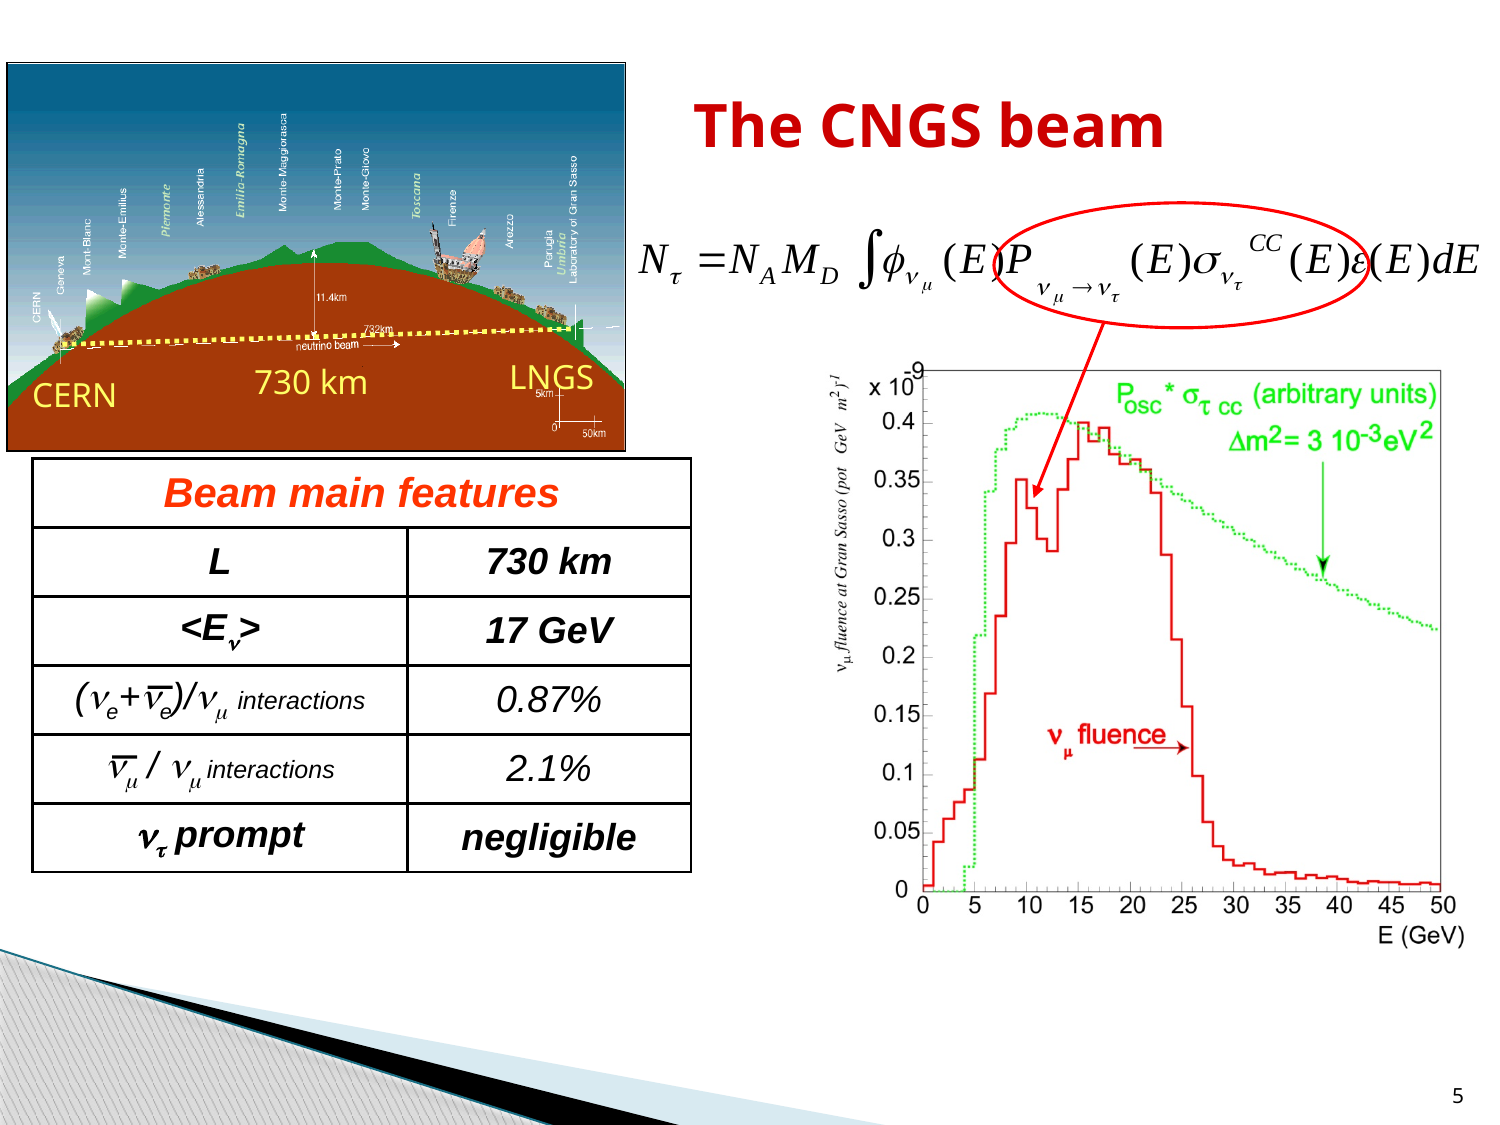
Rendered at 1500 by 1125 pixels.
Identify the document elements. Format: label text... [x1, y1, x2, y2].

picture [824, 314, 1477, 957]
table_cell 2.1% [409, 736, 690, 802]
slide_number 5 [1418, 1058, 1479, 1119]
table_cell L [34, 529, 406, 595]
table_cell  /  interactions [34, 736, 406, 802]
table_cell  prompt [34, 805, 406, 871]
table_cell 17 GeV [409, 598, 690, 664]
table_cell 730 km [409, 529, 690, 595]
table_cell negligible [409, 805, 690, 871]
table_cell <E> [34, 598, 406, 664]
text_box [631, 226, 1488, 314]
text_box [1035, 202, 1328, 226]
title The CNGS beam [679, 79, 1452, 168]
table_cell 0.87% [409, 667, 690, 733]
table_header Beam main features [34, 460, 690, 526]
picture [7, 62, 626, 451]
table_cell (e+e)/ interactions [34, 667, 406, 733]
